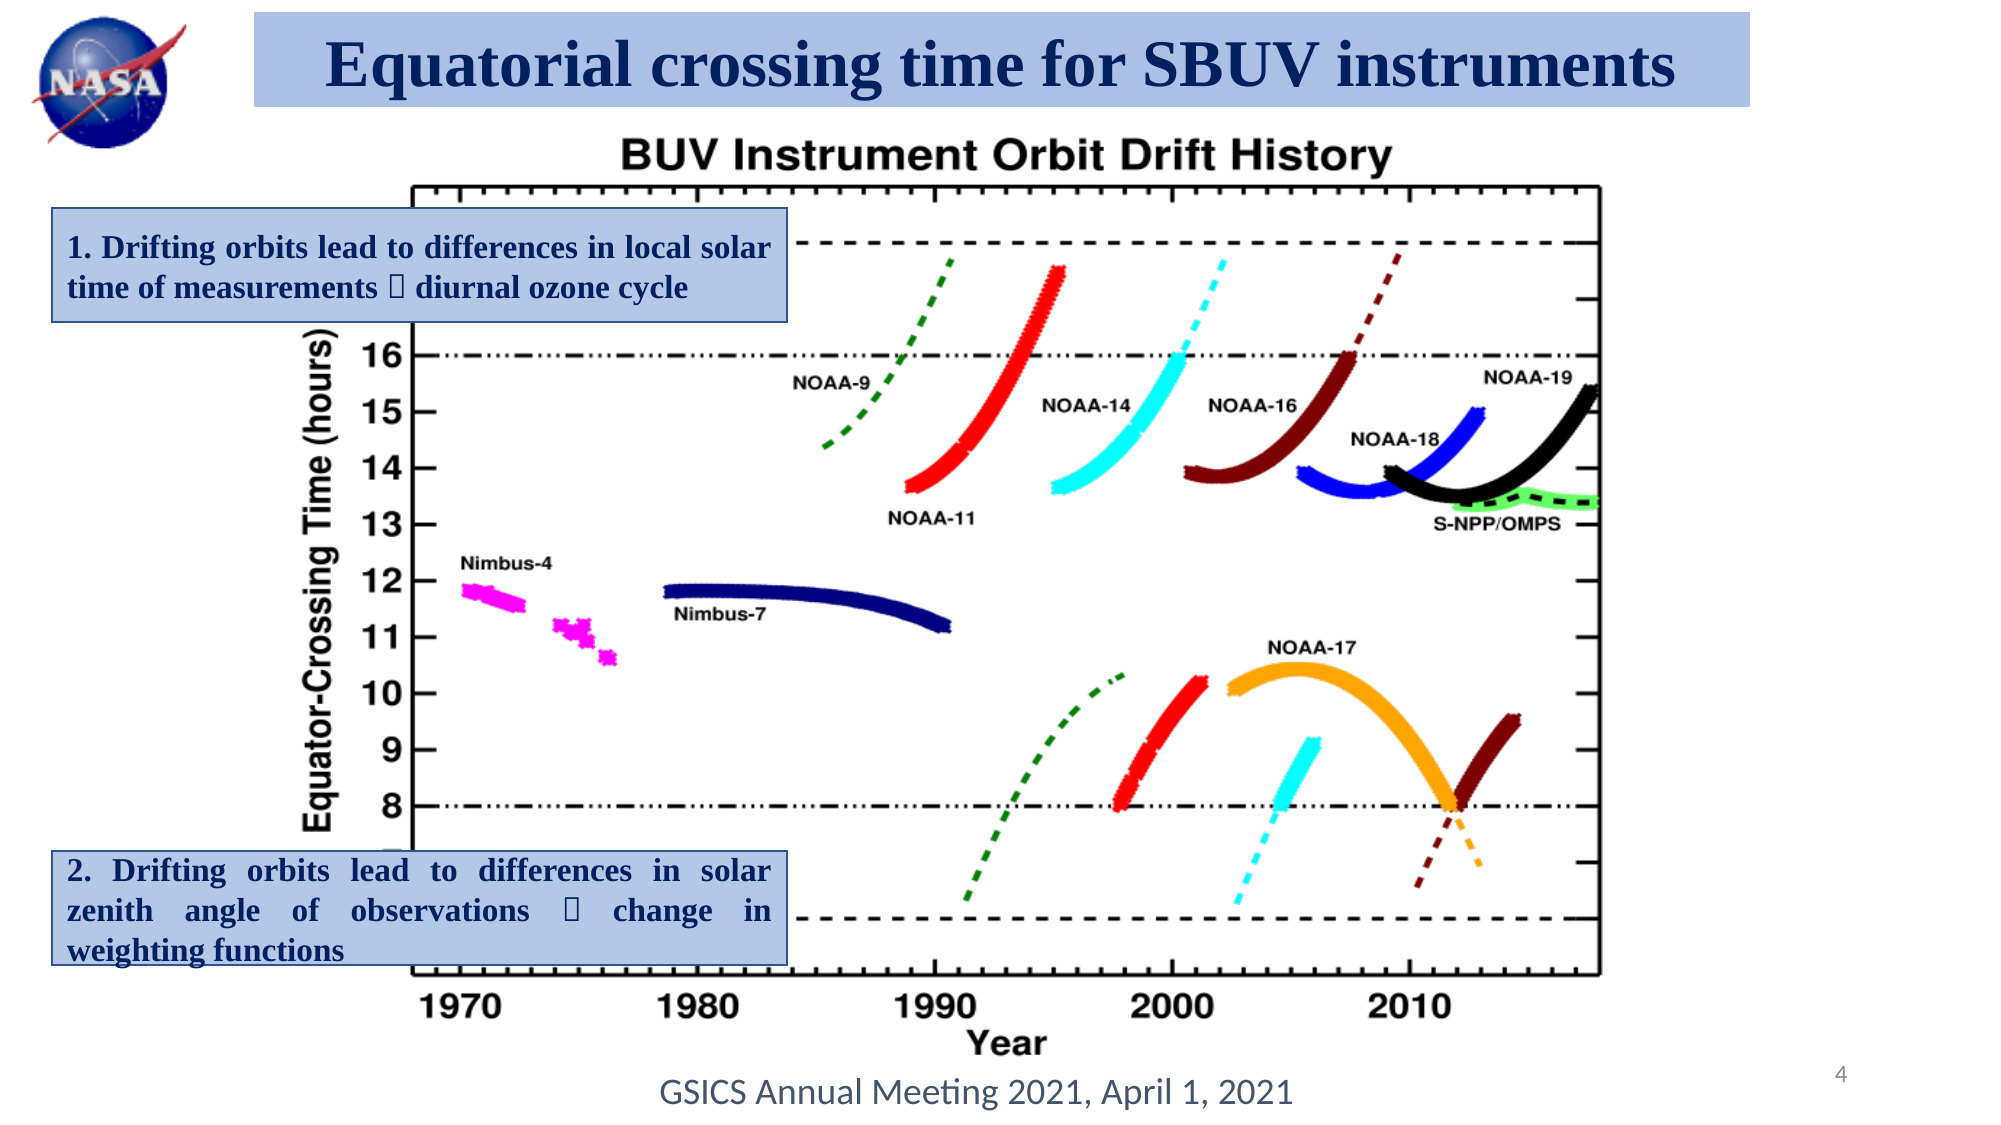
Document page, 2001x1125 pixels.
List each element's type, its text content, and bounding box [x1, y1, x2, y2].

slide_number 4 [1639, 1042, 1863, 1103]
picture [24, 14, 200, 160]
text_box 1. Drifting orbits lead to differences in local solar time of measurements  diurnal ozone cycle [51, 207, 275, 323]
text_box Equatorial crossing time for SBUV instruments [254, 12, 1750, 107]
text_box GSICS Annual Meeting 2021, April 1, 2021 [226, 1064, 1727, 1125]
text_box 2. Drifting orbits lead to differences in solar zenith angle of observations  change in weighting functions [51, 850, 275, 966]
picture [275, 111, 1639, 1072]
